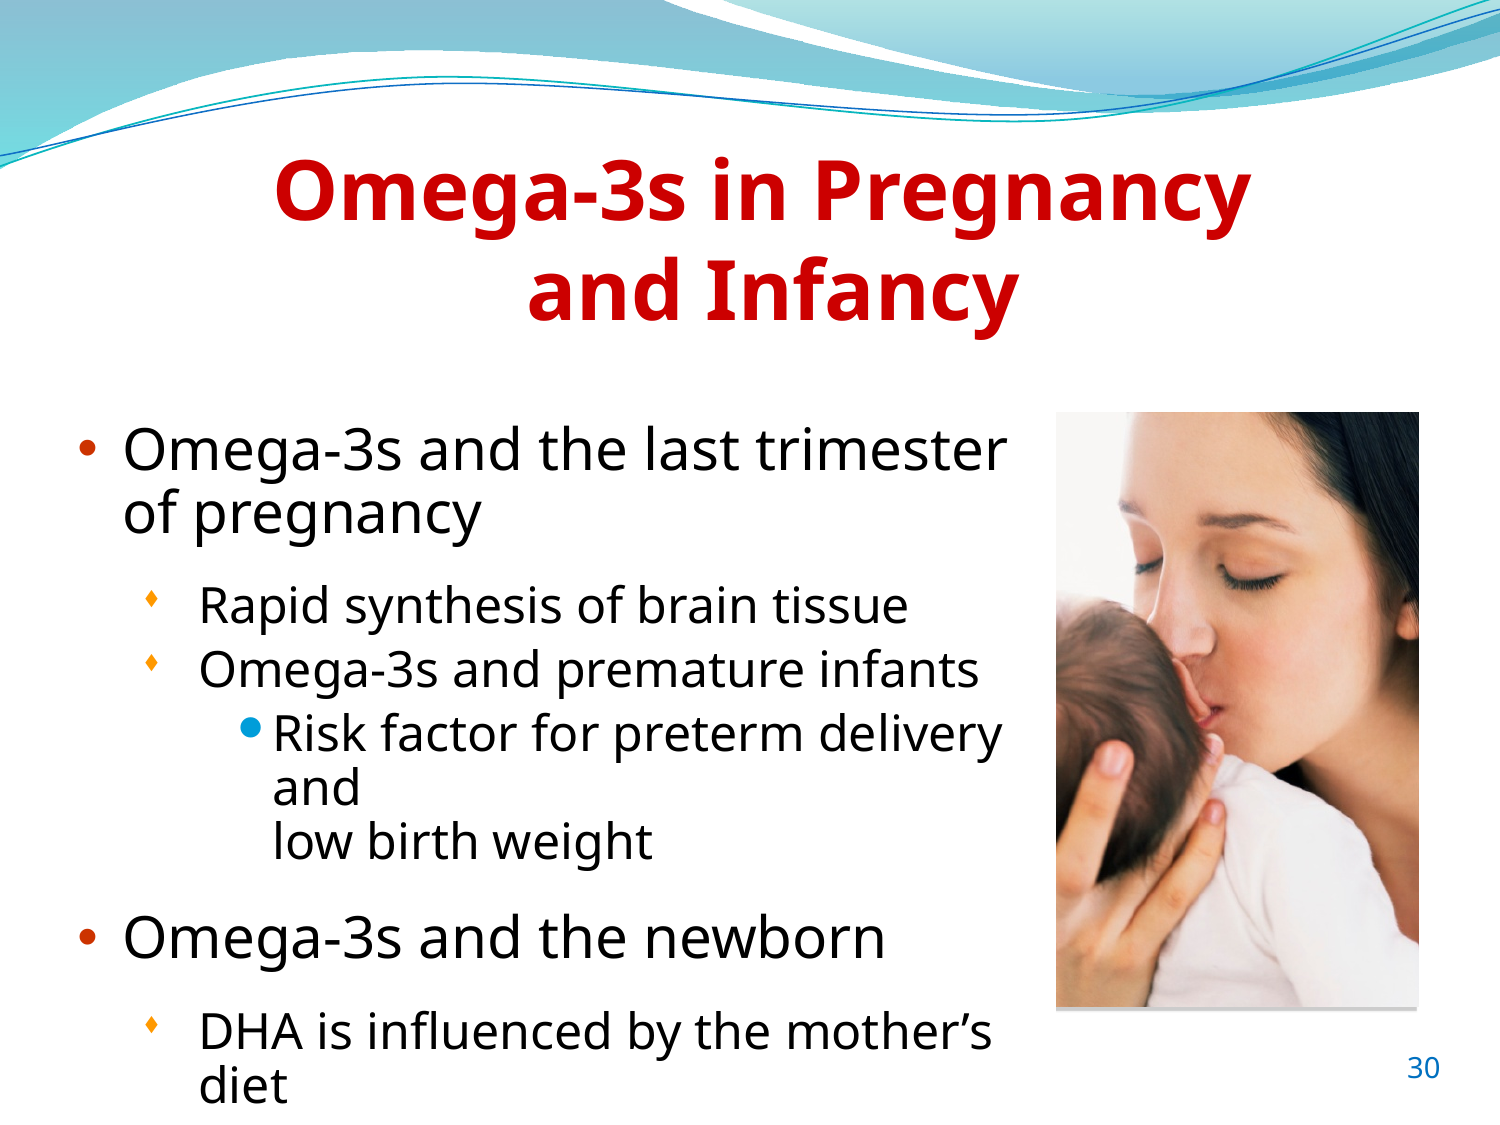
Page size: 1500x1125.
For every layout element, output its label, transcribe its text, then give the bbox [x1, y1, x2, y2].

list Omega-3s and the last trimester of pregnancy Rapid synthesis of brain tissue Omega-3s and premature infants Risk factor for preterm delivery and low birth weight Omega-3s and the newborn DHA is influenced by the mother’s diet [62, 412, 1038, 1013]
title Omega-3s in Pregnancy and Infancy [24, 0, 1500, 338]
text_box 30 [1349, 1012, 1498, 1125]
picture [1055, 412, 1419, 1007]
